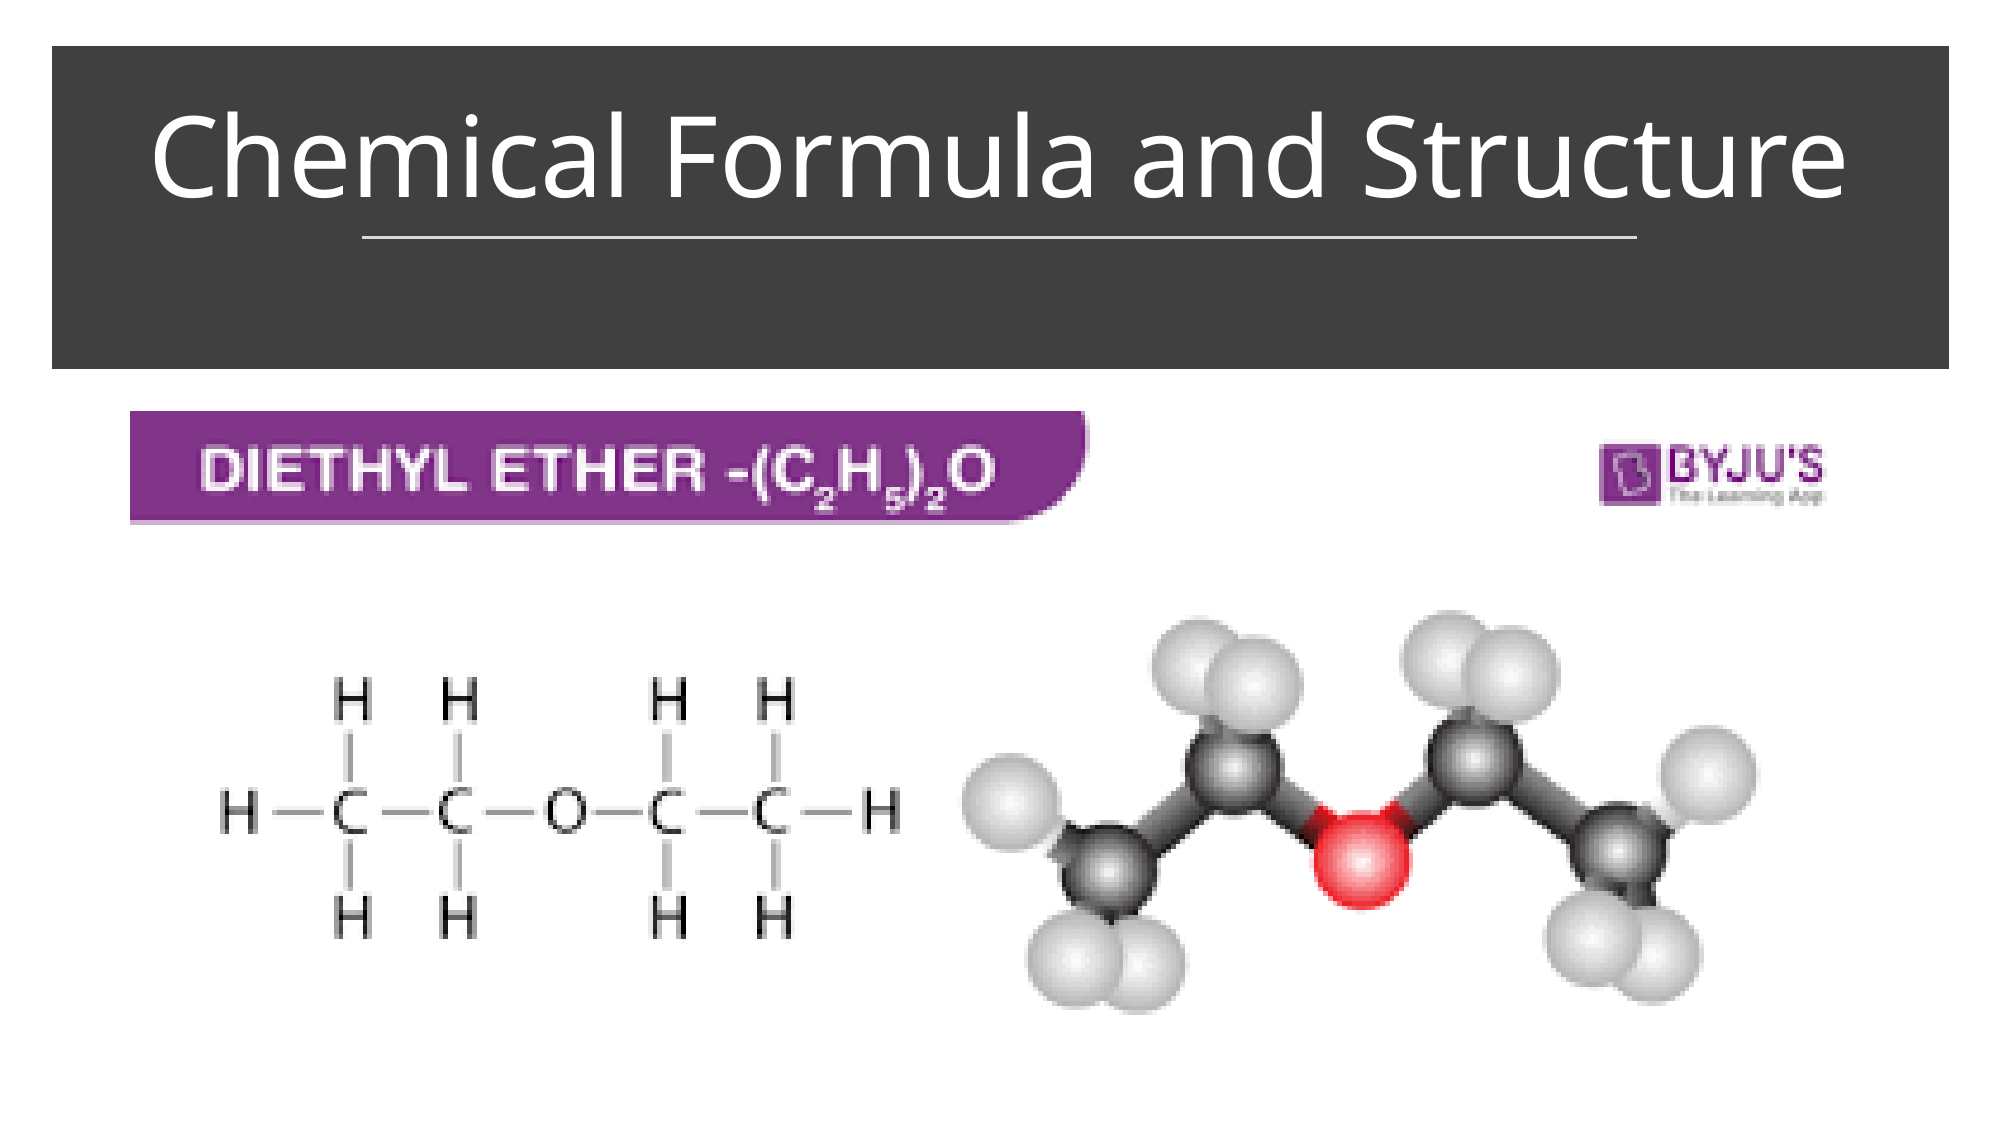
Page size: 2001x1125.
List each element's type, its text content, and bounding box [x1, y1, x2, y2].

title Chemical Formula and Structure [86, 76, 1914, 230]
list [130, 411, 1861, 1068]
text_box [61, 55, 1939, 360]
